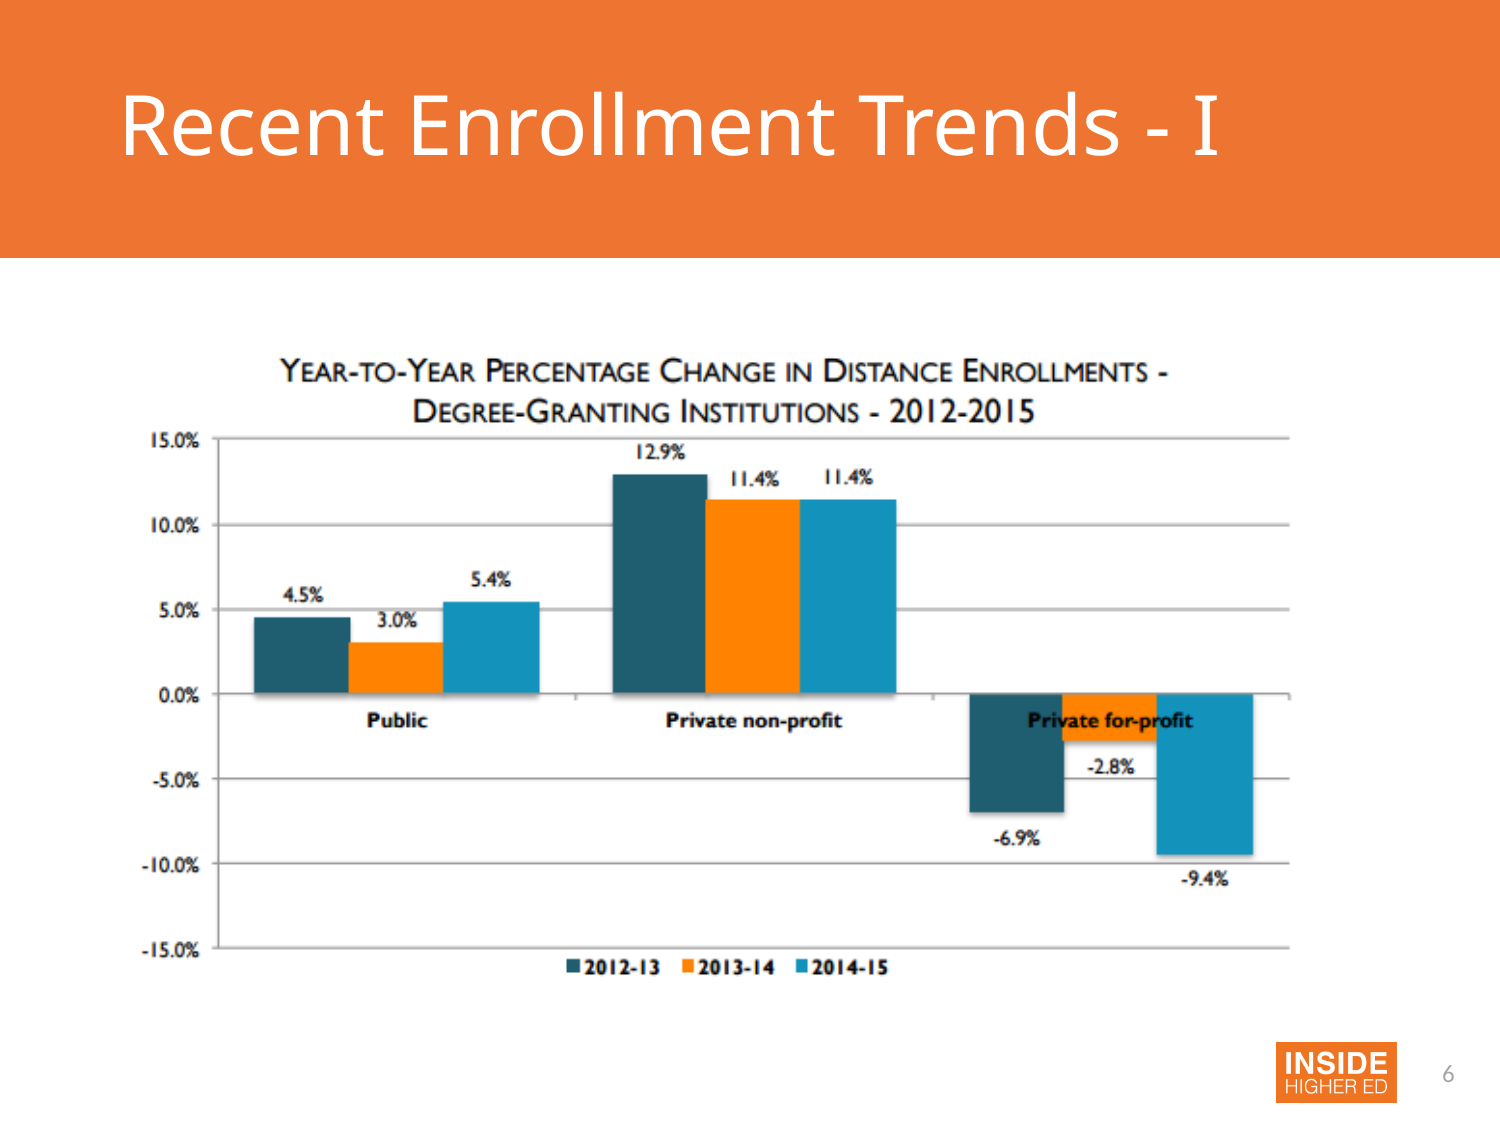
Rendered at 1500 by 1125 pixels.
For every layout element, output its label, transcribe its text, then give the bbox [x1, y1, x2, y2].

title Recent Enrollment Trends - I [103, 0, 1397, 256]
picture [1276, 1042, 1397, 1103]
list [27, 332, 1431, 1000]
